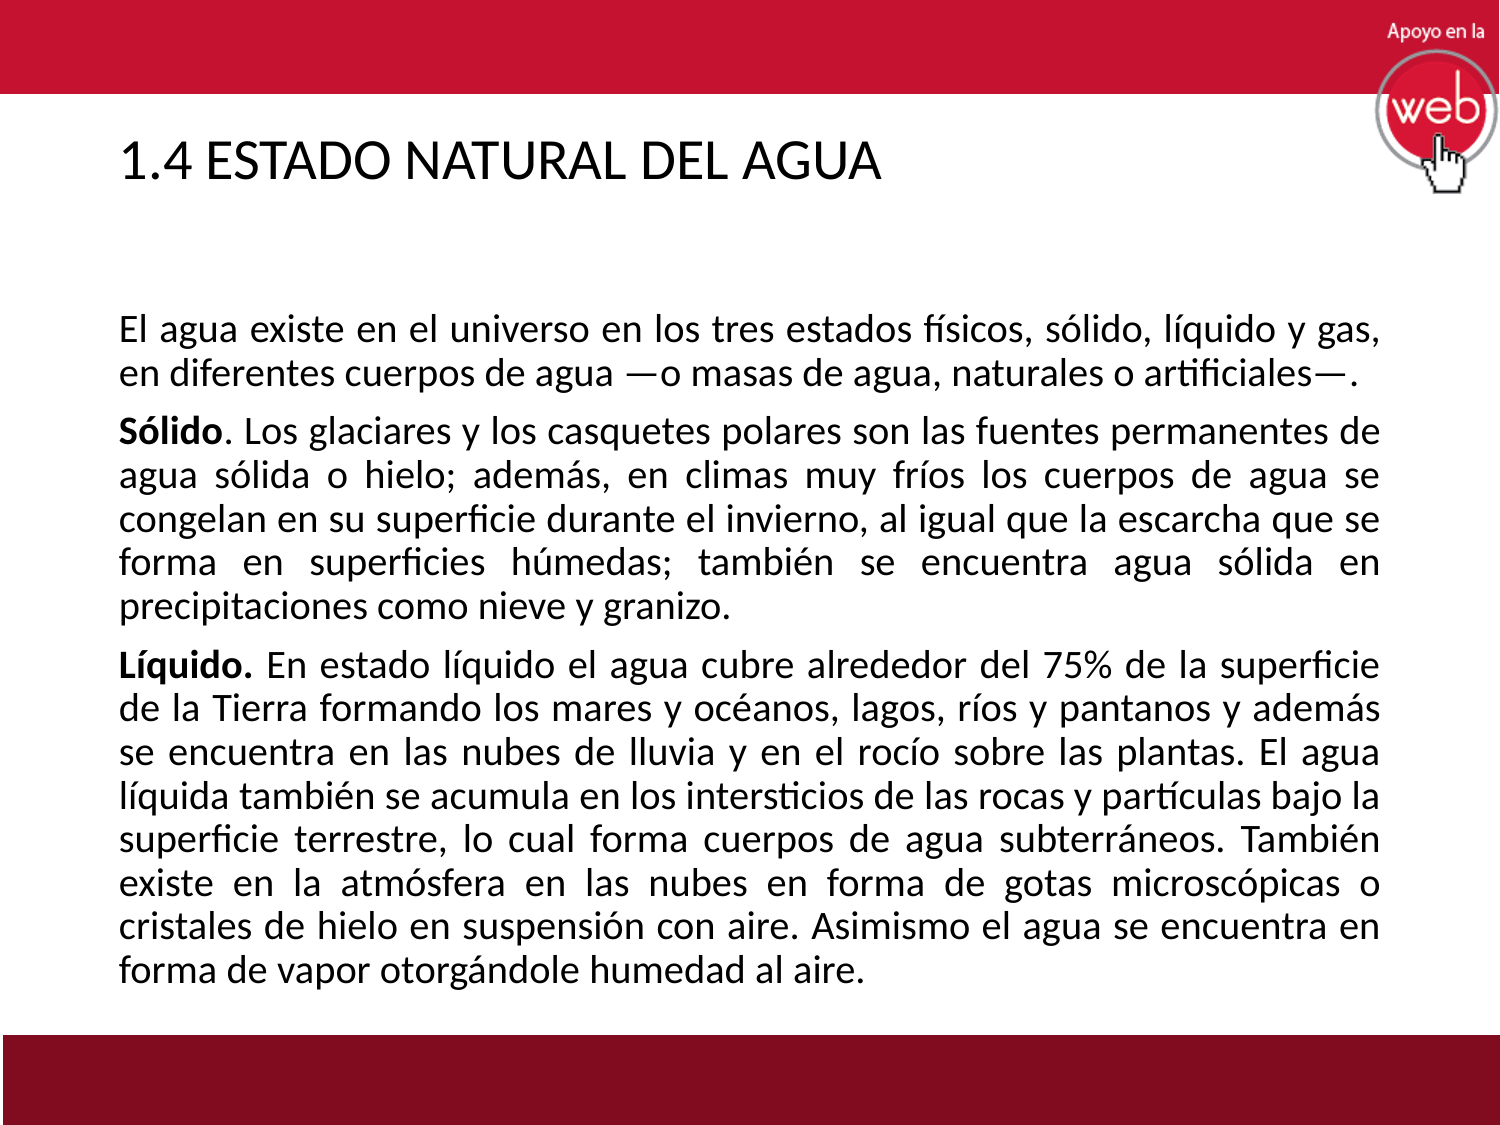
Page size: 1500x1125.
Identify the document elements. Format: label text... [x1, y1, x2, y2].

title 1.4 ESTADO NATURAL DEL AGUA [103, 60, 1398, 262]
picture [0, 0, 1500, 1125]
list El agua existe en el universo en los tres estados físicos, sólido, líquido y gas, en diferentes cuerpos de agua —o masas de agua, naturales o artificiales—. Sólido. Los glaciares y los casquetes polares son las fuentes permanentes de agua sólida o hielo; además, en climas muy fríos los cuerpos de agua se congelan en su superficie durante el invierno, al igual que la escarcha que se forma en superficies húmedas; también se encuentra agua sólida en precipitaciones como nieve y granizo. Líquido. En estado líquido el agua cubre alrededor del 75% de la superficie de la Tierra formando los mares y océanos, lagos, ríos y pantanos y además se encuentra en las nubes de lluvia y en el rocío sobre las plantas. El agua líquida también se acumula en los intersticios de las rocas y partículas bajo la superficie terrestre, lo cual forma cuerpos de agua subterráneos. También existe en la atmósfera en las nubes en forma de gotas microscópicas o cristales de hielo en suspensión con aire. Asimismo el agua se encuentra en forma de vapor otorgándole humedad al aire. [103, 299, 1398, 1014]
